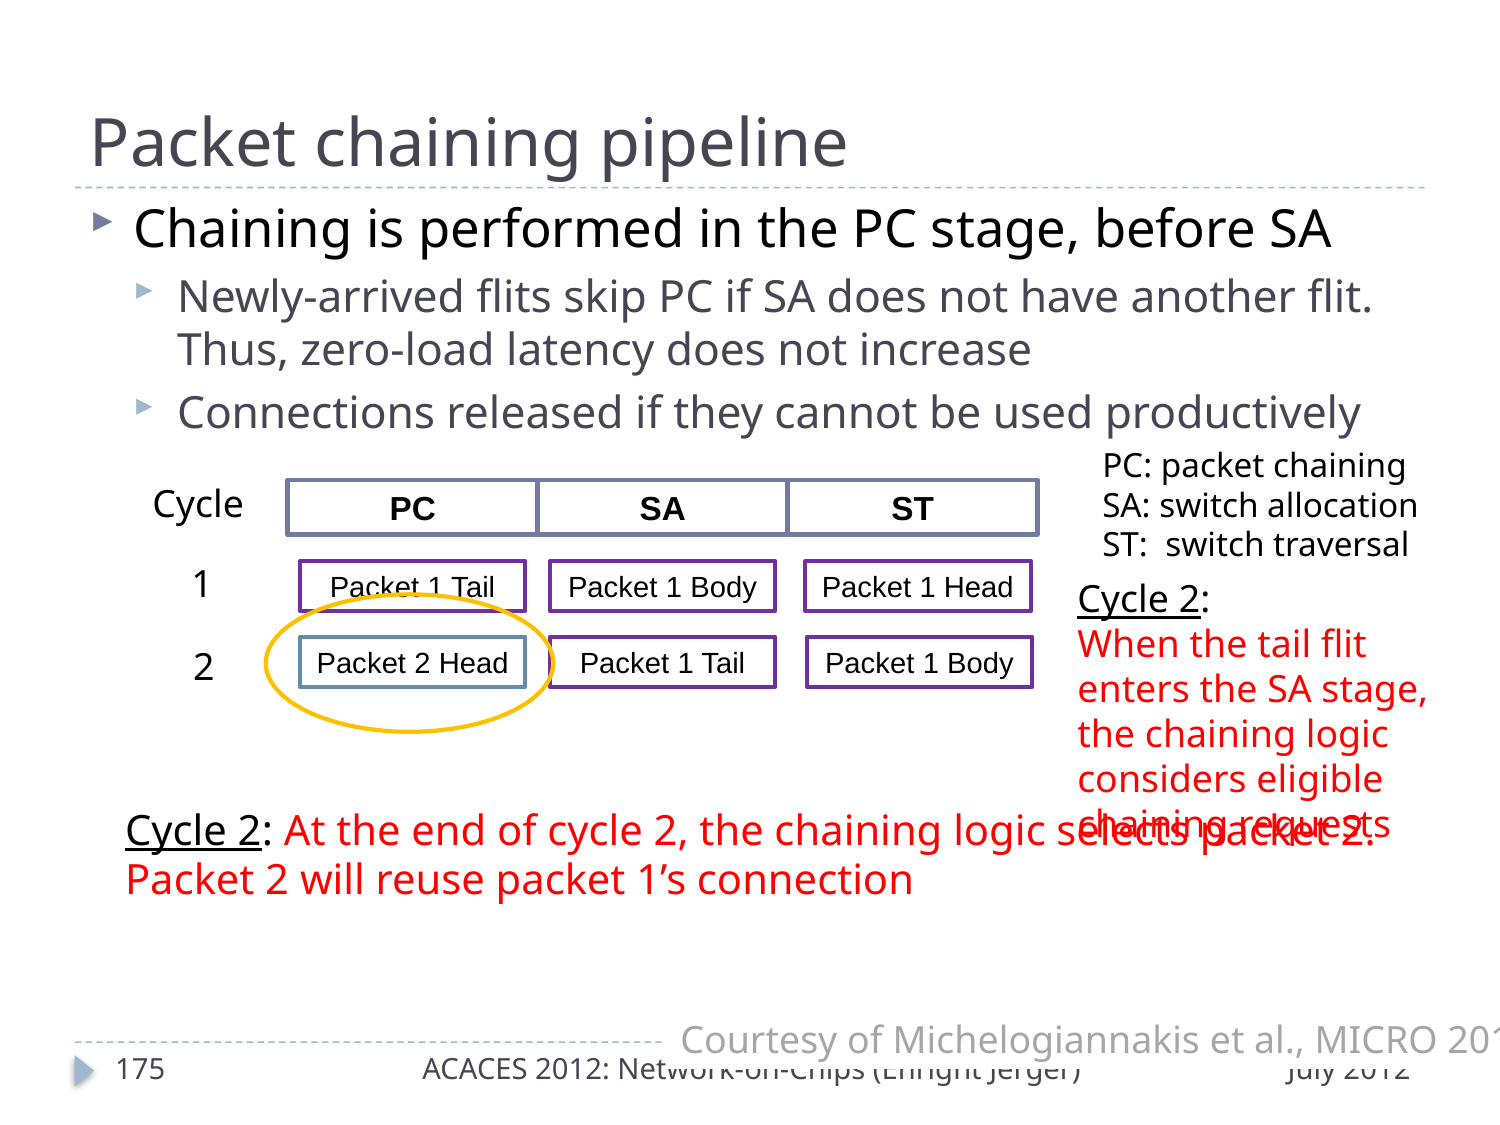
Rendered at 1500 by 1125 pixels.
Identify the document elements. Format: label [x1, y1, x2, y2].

text_box [178, 635, 230, 695]
text_box [805, 561, 1031, 612]
text_box [287, 479, 1038, 535]
footer [311, 1042, 1192, 1103]
list [75, 187, 1438, 447]
text_box [110, 436, 1500, 911]
slide_number [1230, 1069, 1426, 1103]
title [75, 24, 1425, 188]
text_box [806, 636, 1033, 687]
text_box [665, 1009, 1500, 1069]
text_box [137, 472, 263, 533]
text_box [176, 552, 228, 613]
slide_number [100, 1042, 256, 1103]
text_box [549, 561, 776, 612]
text_box [265, 561, 776, 732]
